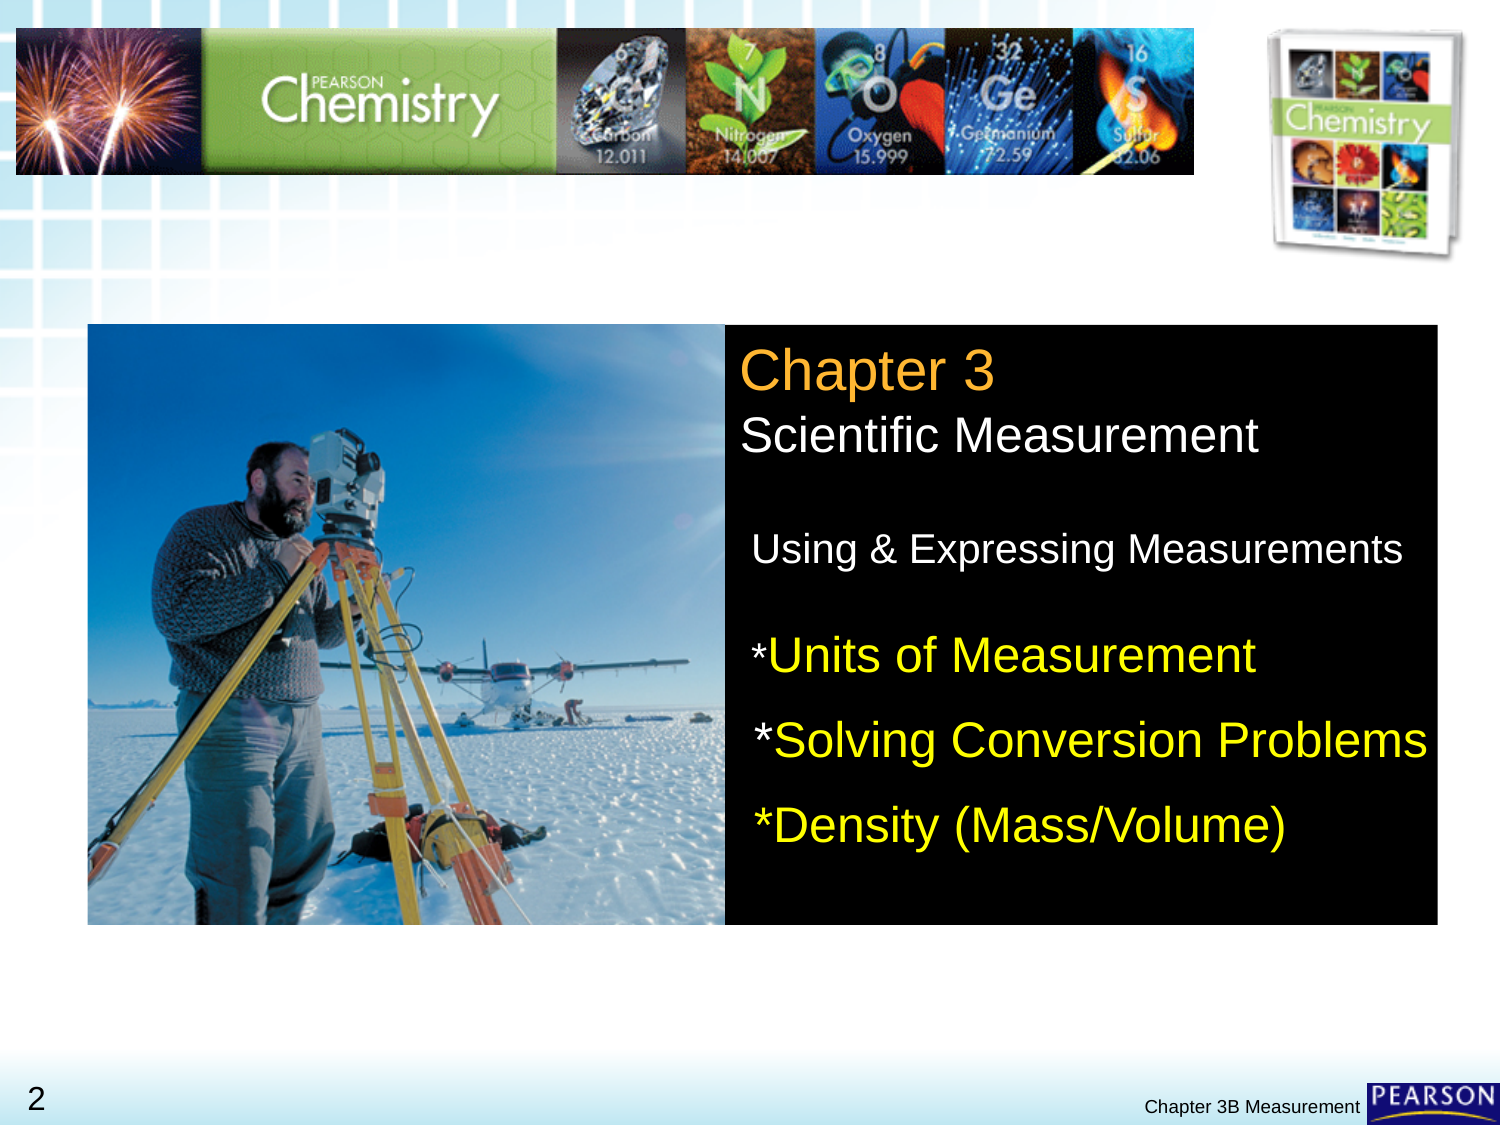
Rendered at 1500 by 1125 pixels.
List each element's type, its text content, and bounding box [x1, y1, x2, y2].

picture [1367, 1083, 1500, 1125]
text_box Chapter 3 Scientific Measurement Using & Expressing Measurements *Units of Measurement *Solving Conversion Problems *Density (Mass/Volume) [725, 324, 1438, 925]
picture [0, 0, 1473, 925]
footer Chapter 3B Measurement [725, 1087, 1375, 1125]
